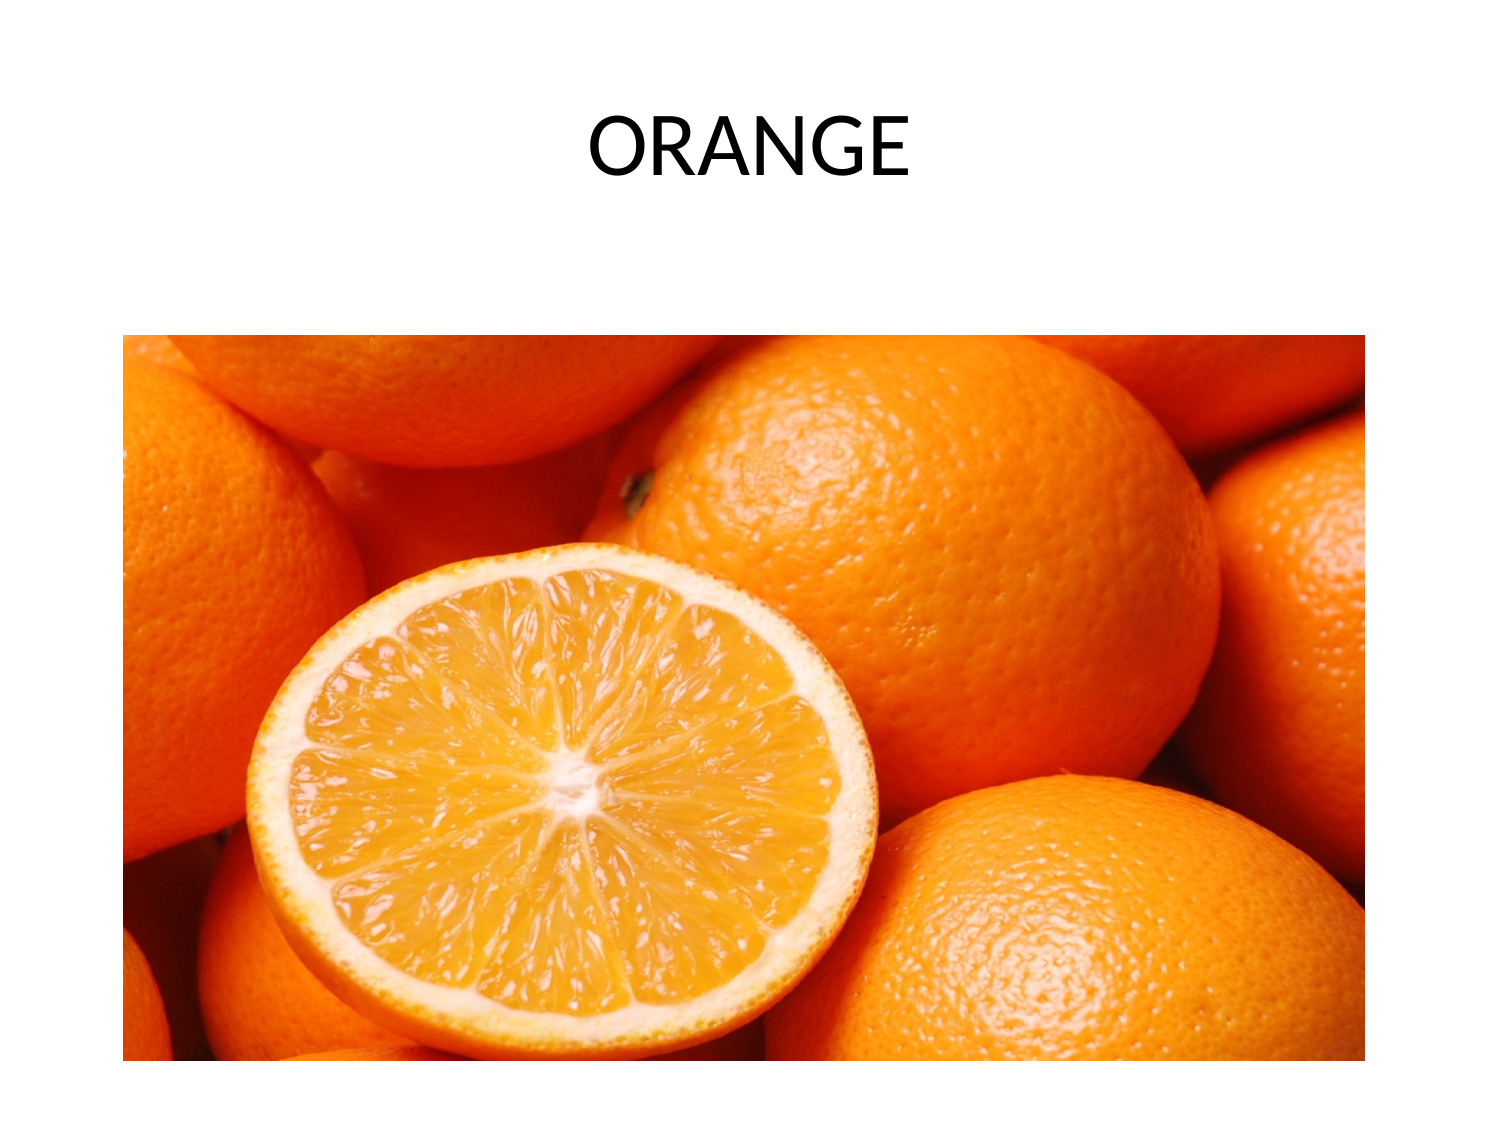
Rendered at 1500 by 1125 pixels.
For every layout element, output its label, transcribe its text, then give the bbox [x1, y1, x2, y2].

picture [123, 335, 1365, 1061]
title ORANGE [75, 45, 1425, 233]
